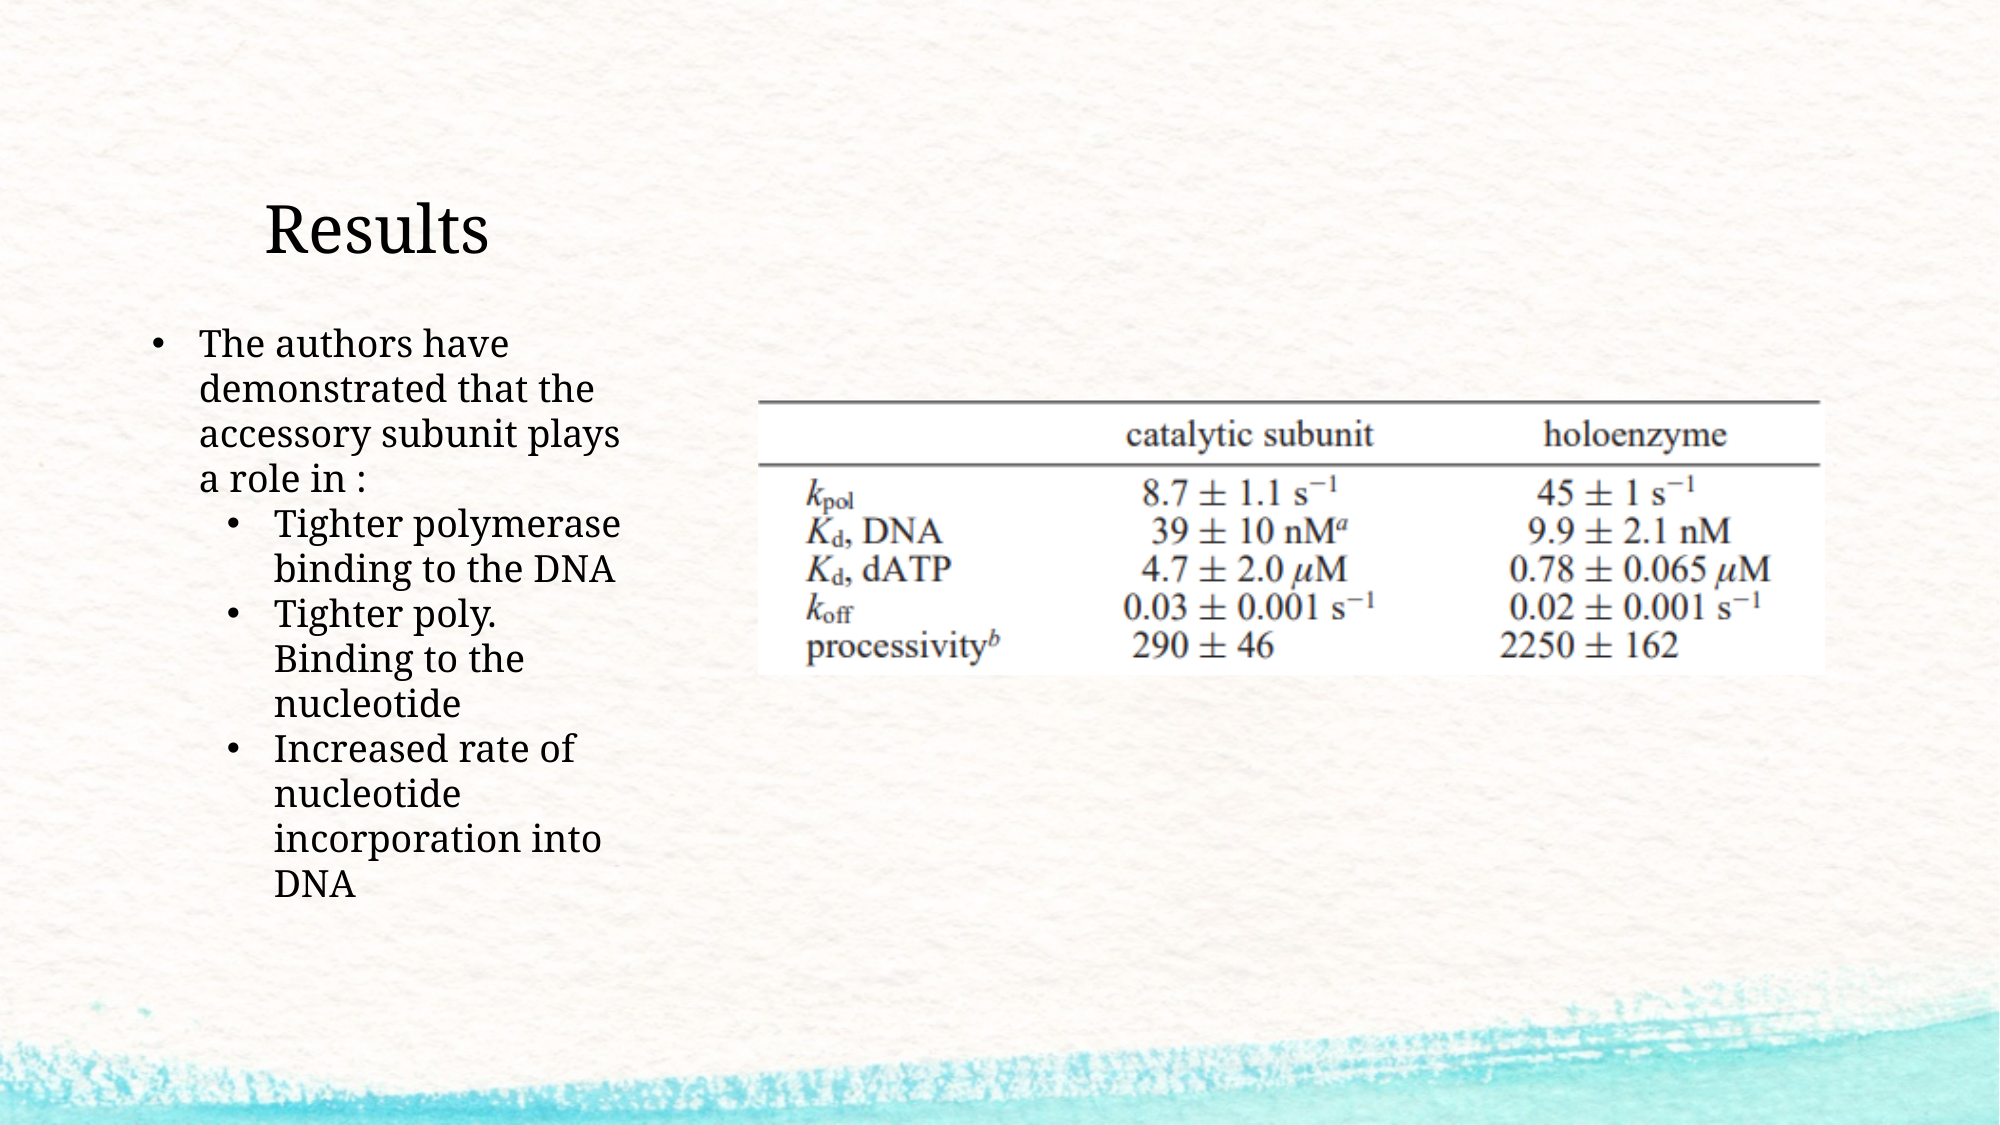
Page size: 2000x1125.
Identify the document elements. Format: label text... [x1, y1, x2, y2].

picture [0, 0, 2000, 1125]
text_box The authors have demonstrated that the accessory subunit plays a role in : Tighter polymerase binding to the DNA Tighter poly. Binding to the nucleotide Increased rate of nucleotide incorporation into DNA [137, 312, 650, 913]
title Results [249, 87, 1825, 275]
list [758, 399, 1825, 675]
